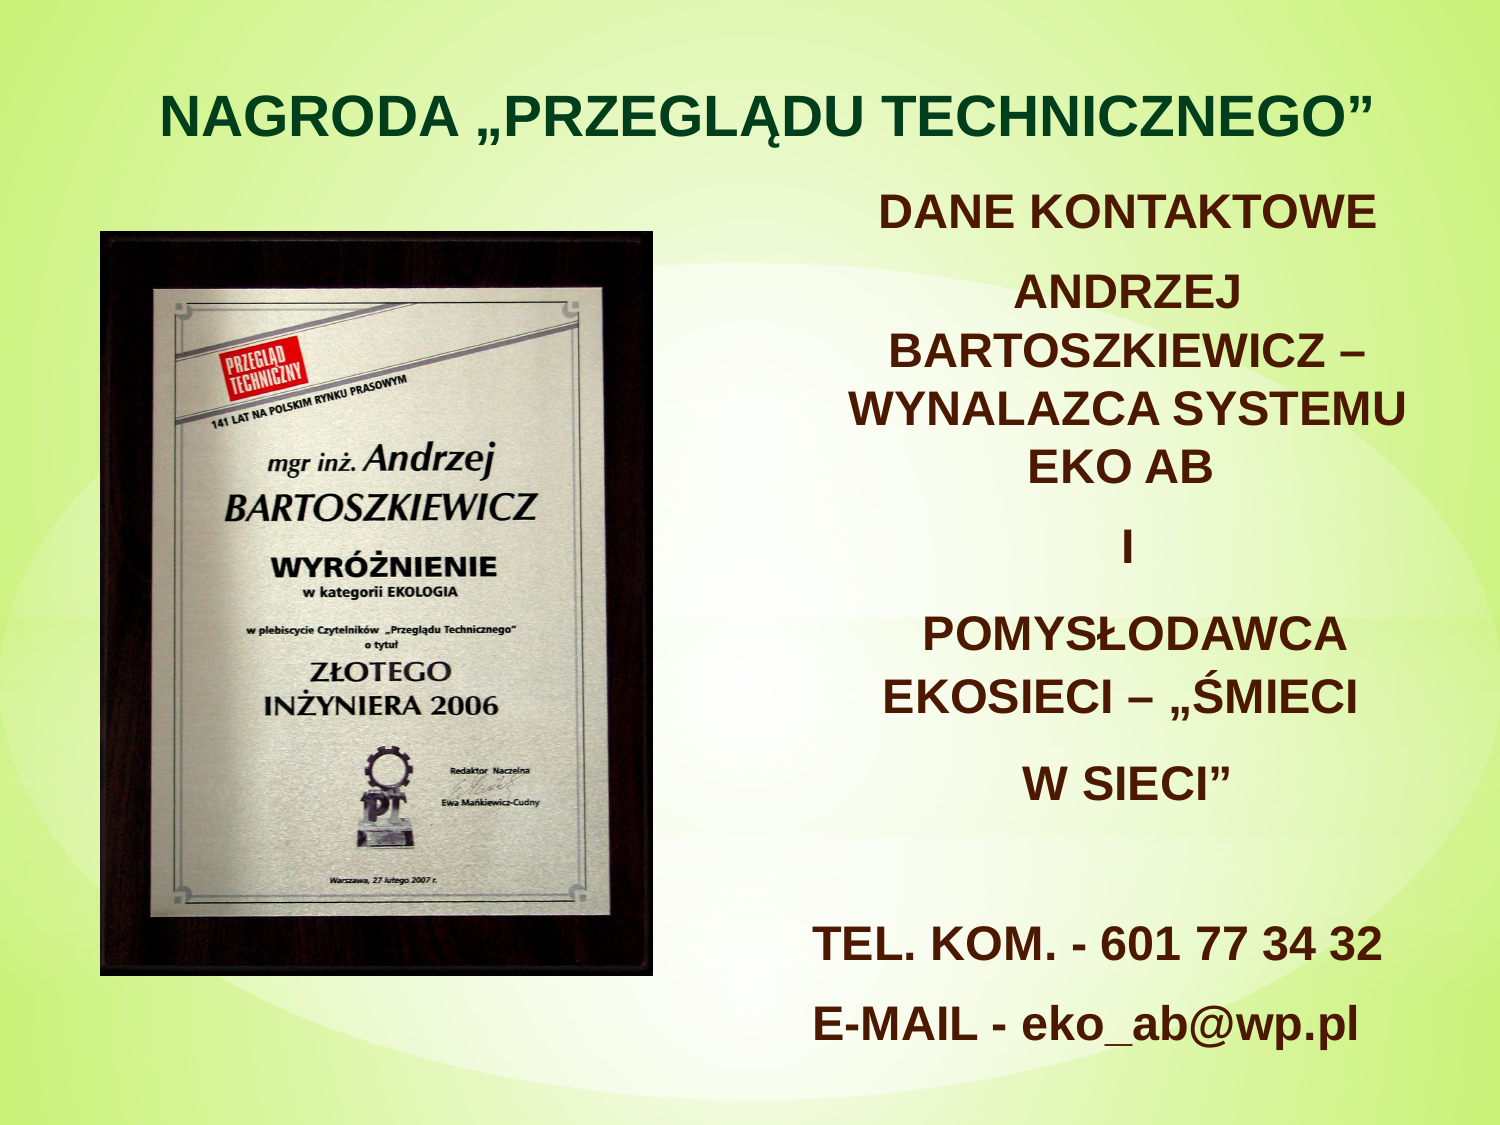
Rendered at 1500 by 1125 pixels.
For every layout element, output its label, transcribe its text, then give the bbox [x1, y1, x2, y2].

title NAGRODA „PRZEGLĄDU TECHNICZNEGO” [76, 19, 1459, 226]
list DANE KONTAKTOWE ANDRZEJ BARTOSZKIEWICZ – WYNALAZCA SYSTEMU EKO AB I POMYSŁODAWCA EKOSIECI – „ŚMIECI W SIECI” TEL. KOM. - 601 77 34 32 E-MAIL - eko_ab@wp.pl [797, 172, 1459, 1059]
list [100, 231, 654, 976]
